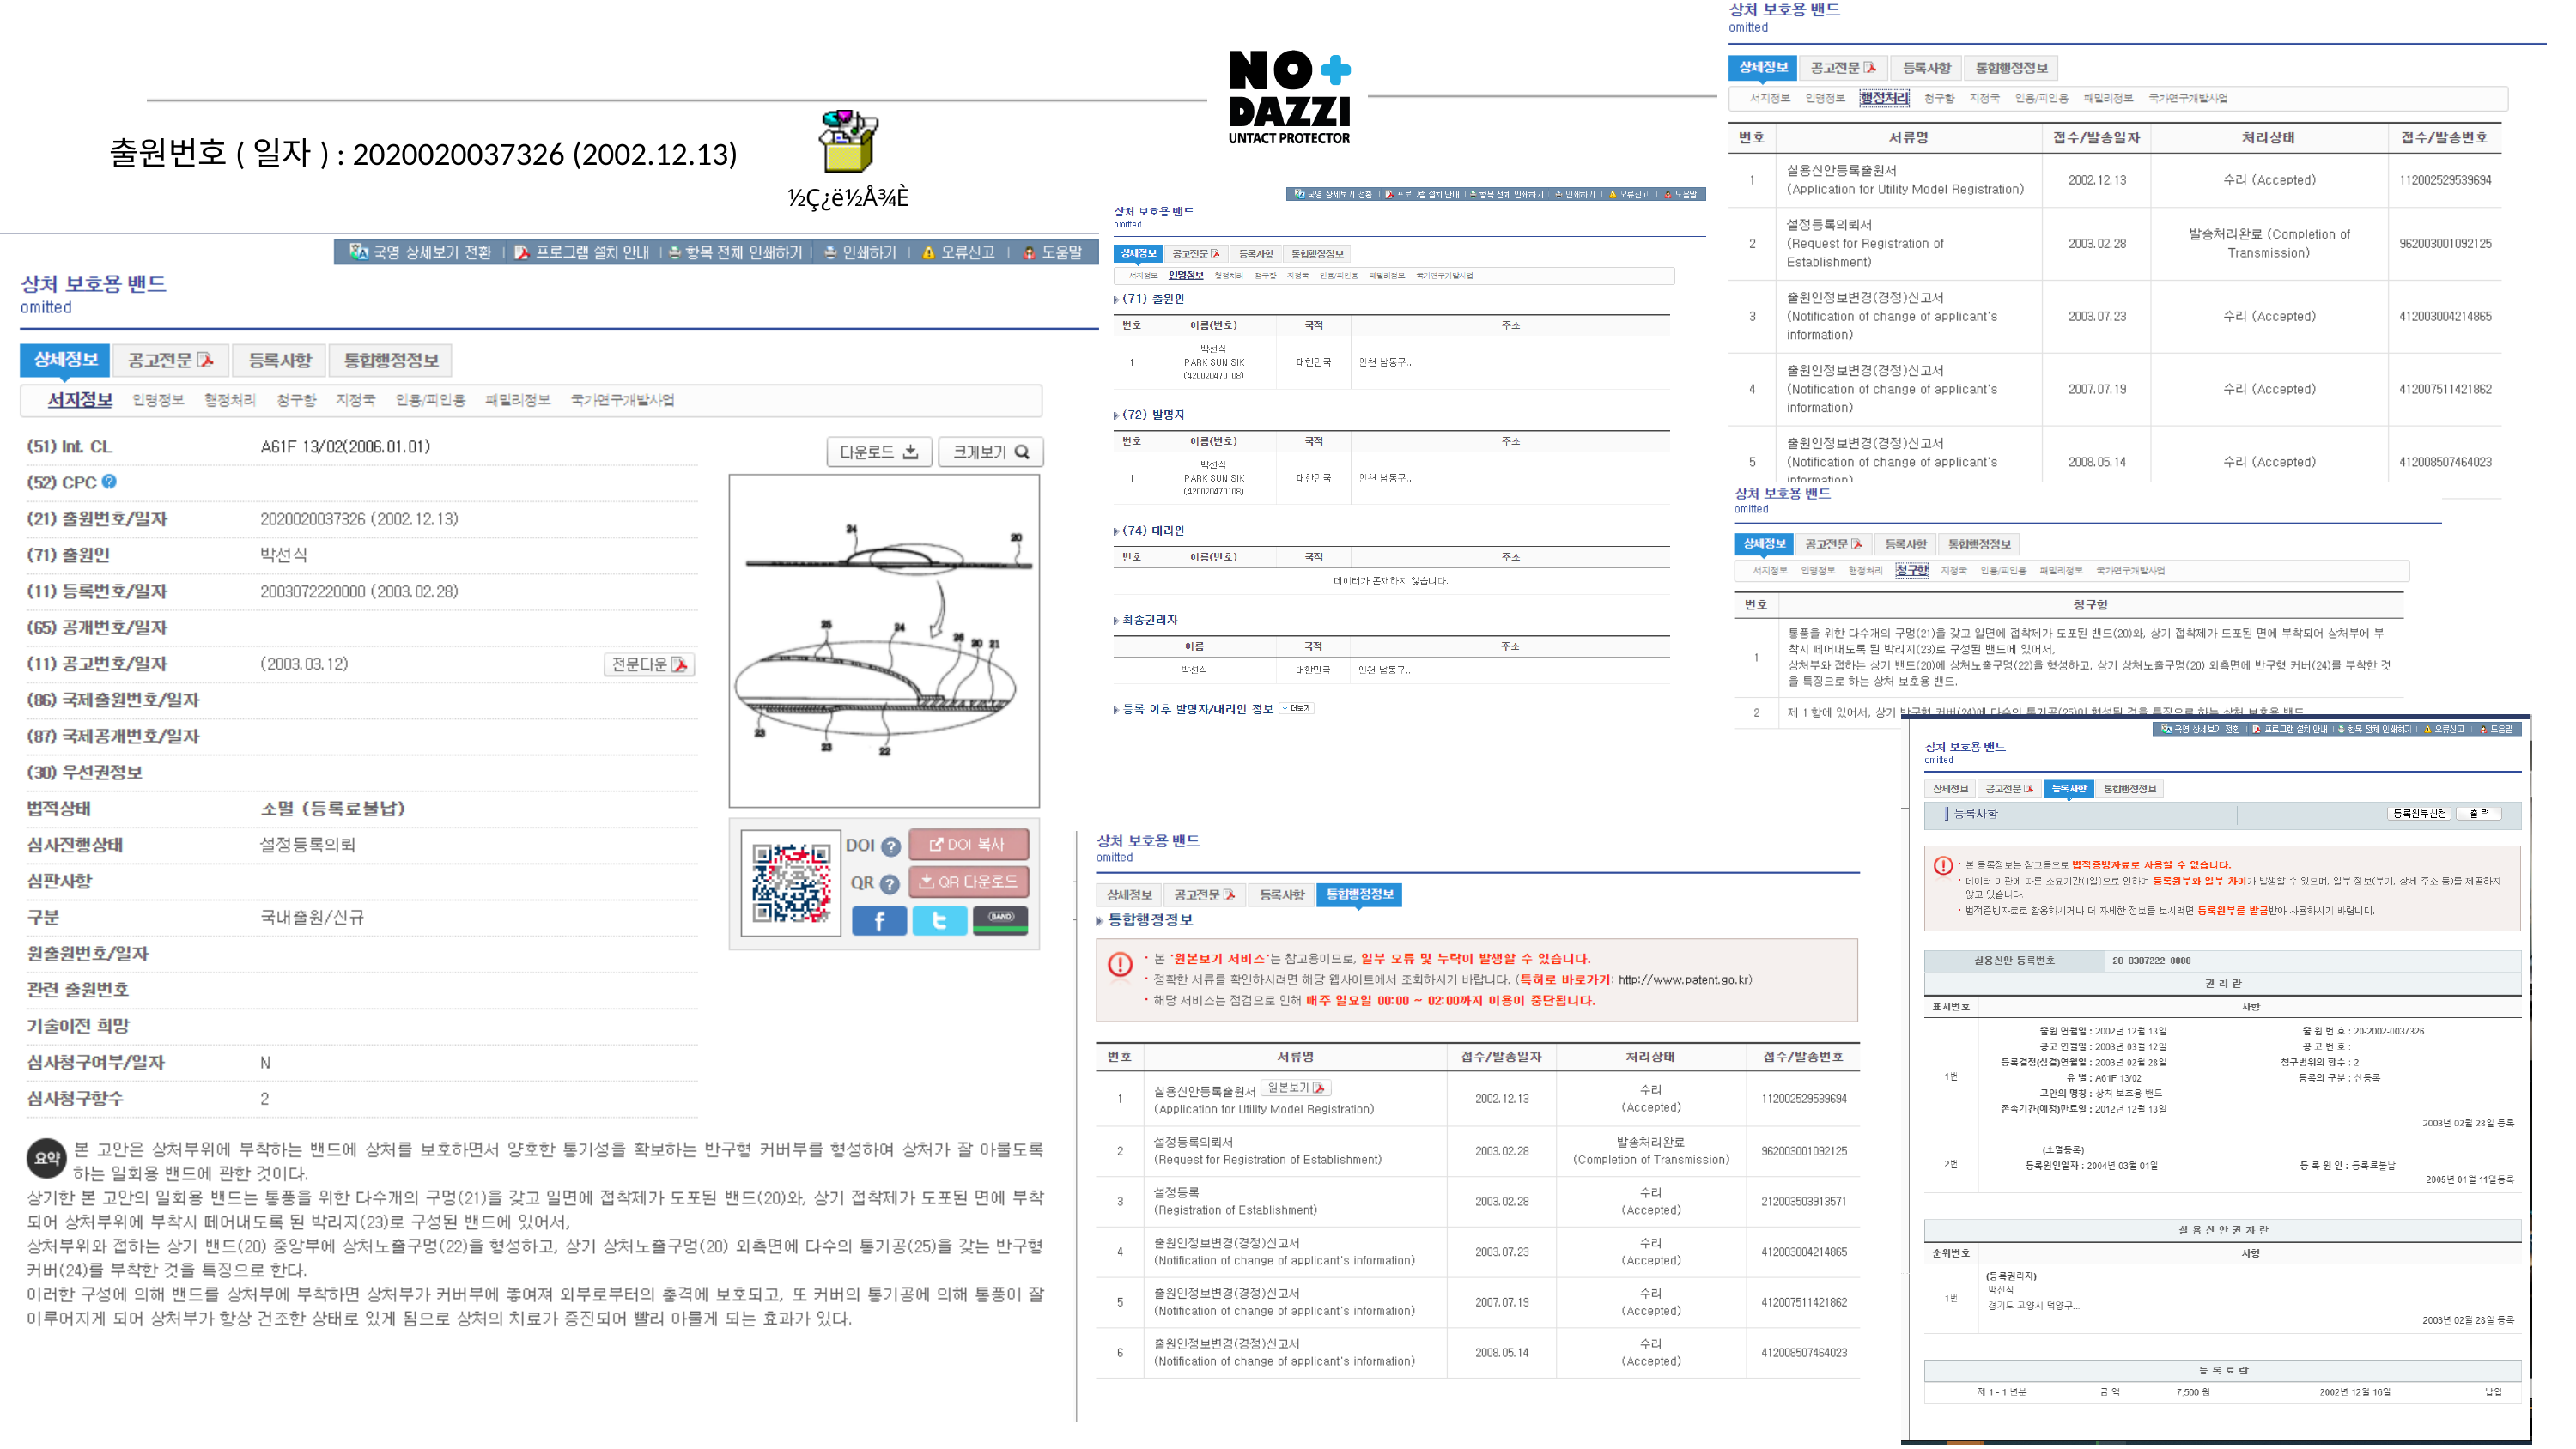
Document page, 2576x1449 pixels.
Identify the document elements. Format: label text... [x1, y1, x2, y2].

picture [1222, 46, 1354, 145]
picture [1368, 0, 2547, 1446]
text_box 출원번호(일자) : 2020020037326 (2002.12.13) [96, 126, 750, 179]
picture [0, 184, 1866, 1422]
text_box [754, 109, 944, 270]
picture [147, 97, 1207, 105]
